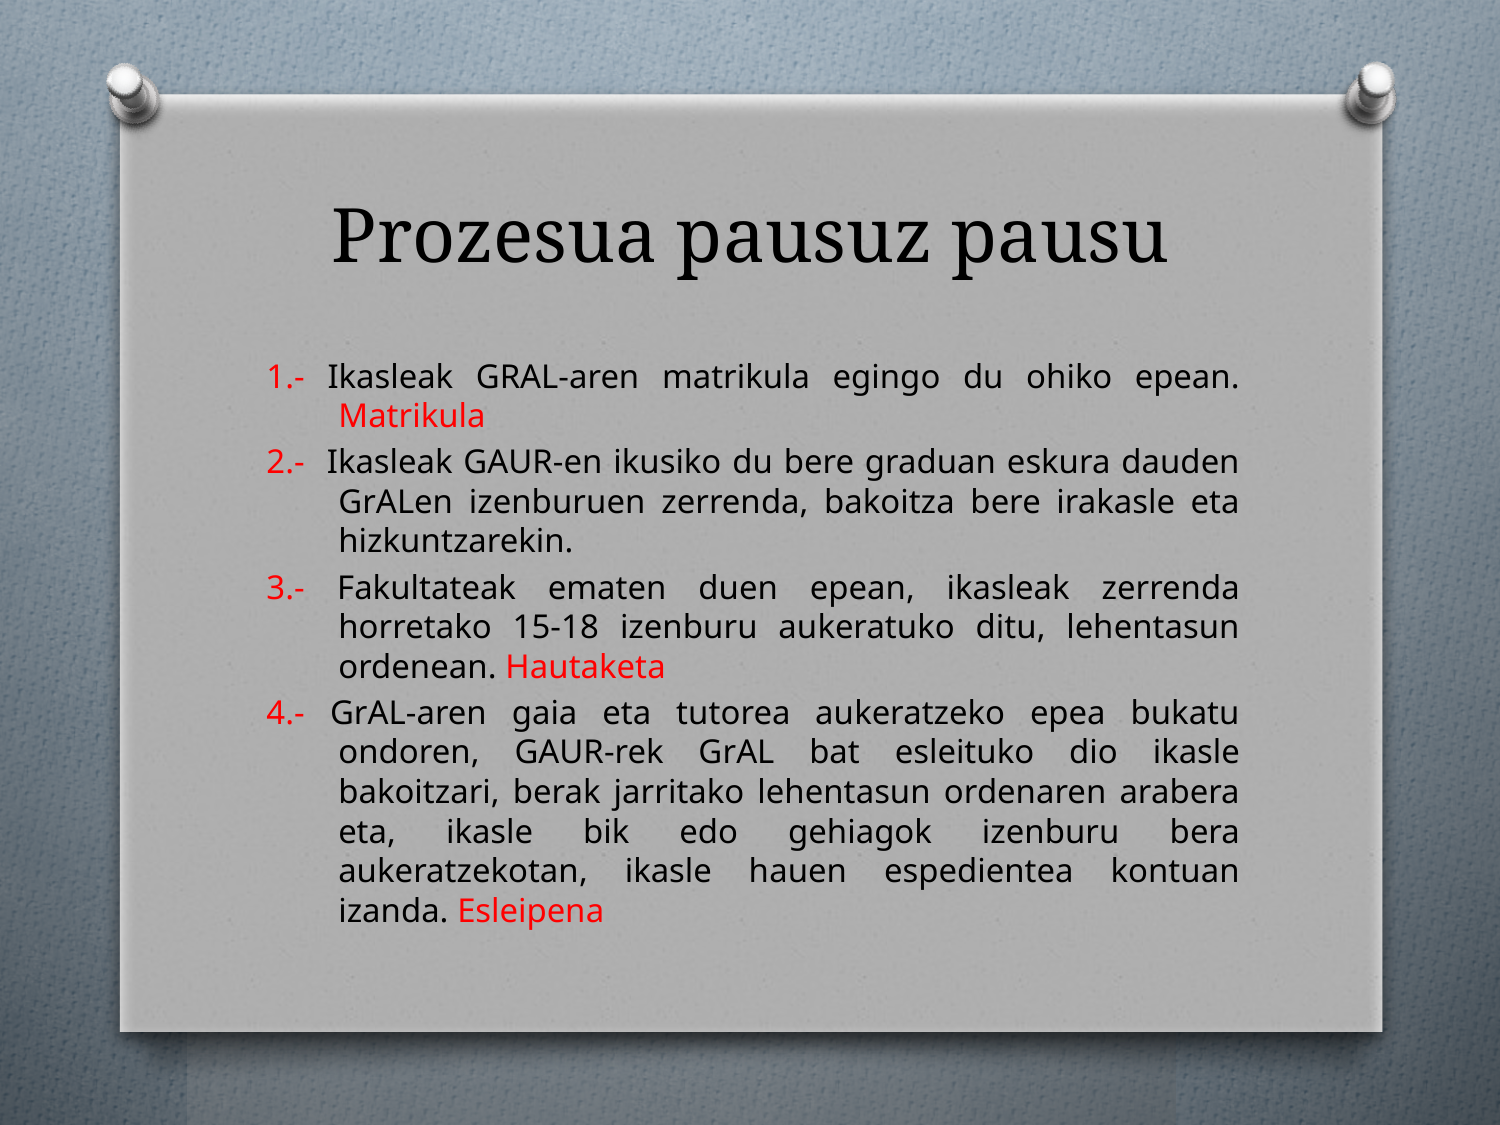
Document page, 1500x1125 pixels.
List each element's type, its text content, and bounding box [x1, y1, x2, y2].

title Prozesua pausuz pausu [179, 134, 1323, 332]
list 1.- Ikasleak GRAL-aren matrikula egingo du ohiko epean. Matrikula 2.- Ikasleak GAUR-en ikusiko du bere graduan eskura dauden GrALen izenburuen zerrenda, bakoitza bere irakasle eta hizkuntzarekin. 3.- Fakultateak ematen duen epean, ikasleak zerrenda horretako 15-18 izenburu aukeratuko ditu, lehentasun ordenean. Hautaketa 4.- GrAL-aren gaia eta tutorea aukeratzeko epea bukatu ondoren, GAUR-rek GrAL bat esleituko dio ikasle bakoitzari, berak jarritako lehentasun ordenaren arabera eta, ikasle bik edo gehiagok izenburu bera aukeratzekotan, ikasle hauen espedientea kontuan izanda. Esleipena [240, 347, 1257, 939]
picture [75, 29, 198, 153]
picture [1317, 35, 1439, 156]
